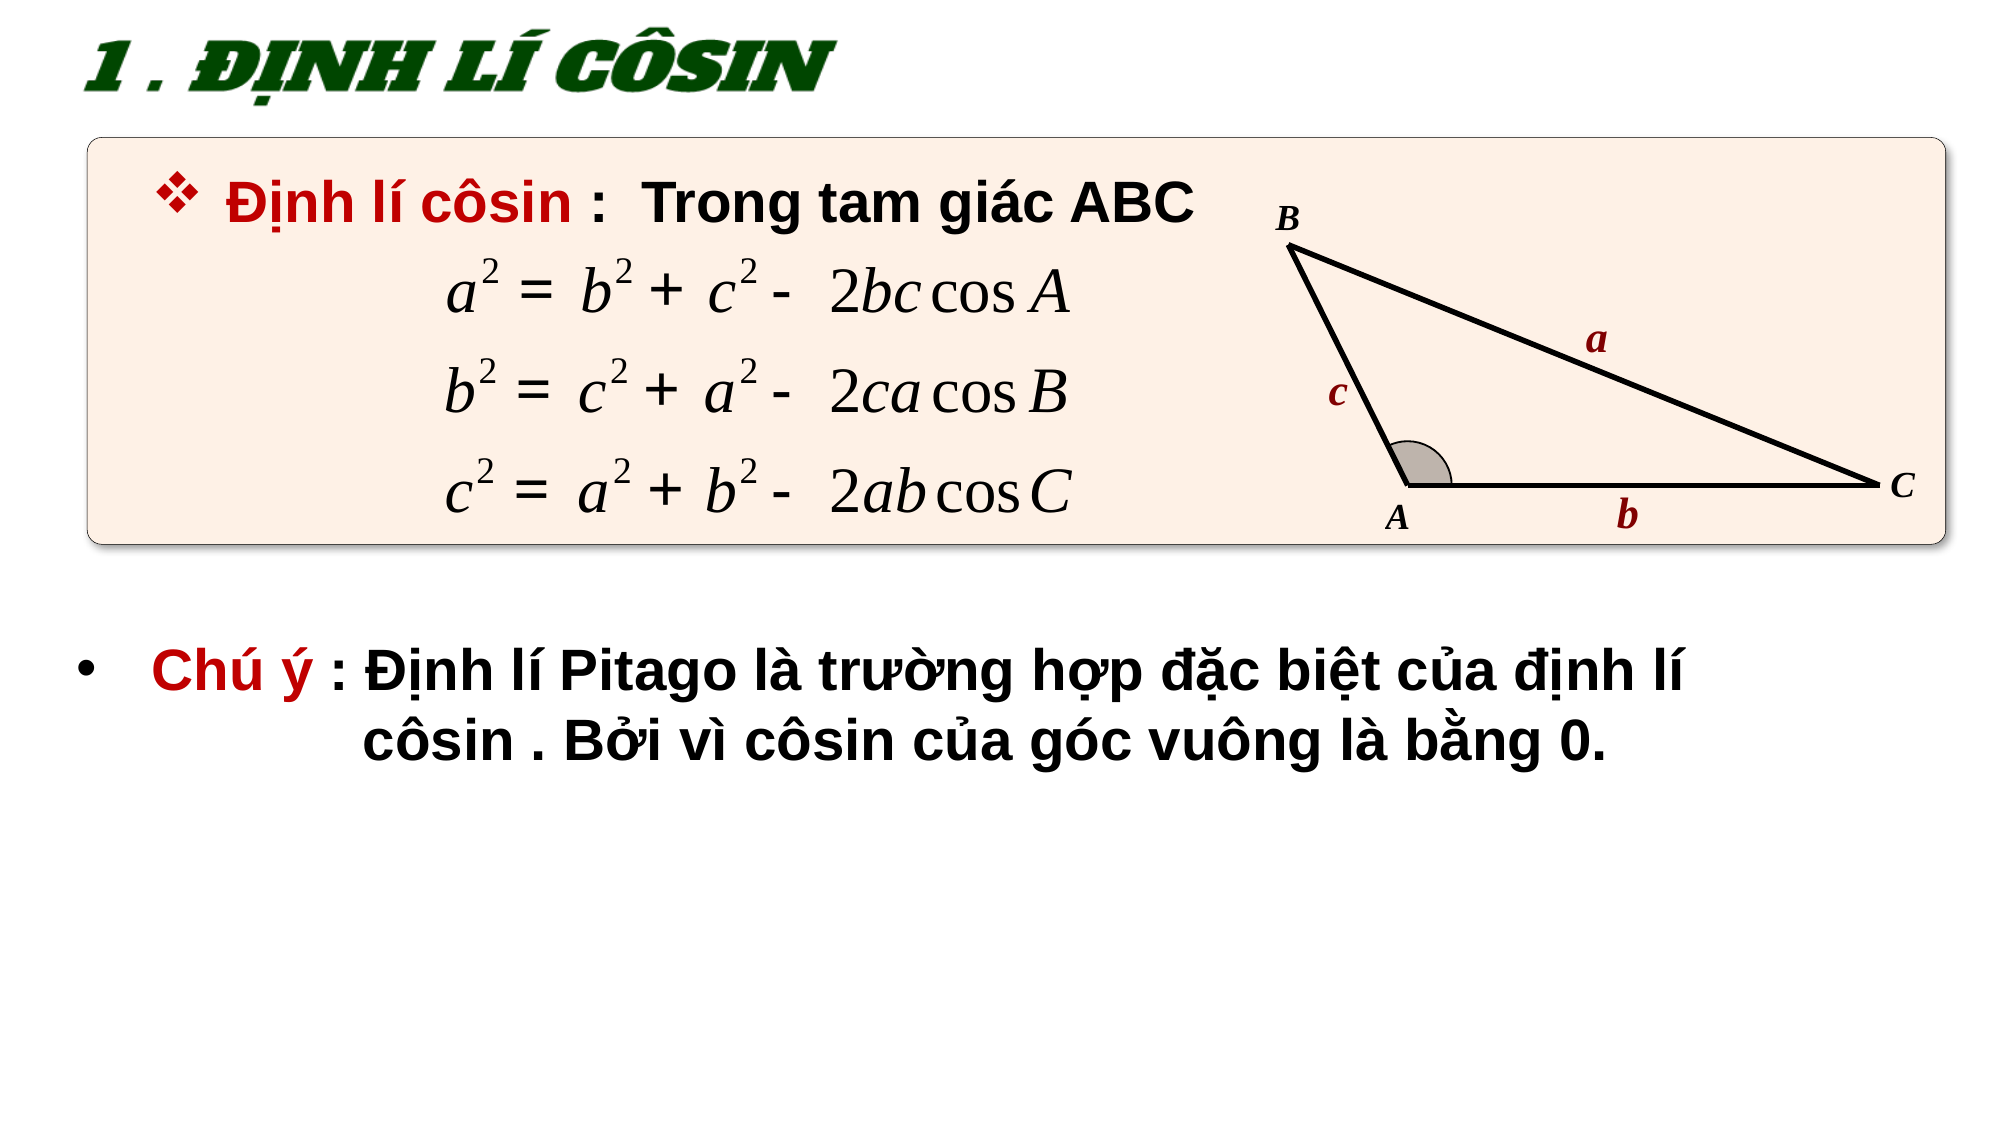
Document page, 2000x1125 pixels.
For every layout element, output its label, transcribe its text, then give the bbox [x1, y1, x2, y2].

text_box Chú ý : Định lí Pitago là trường hợp đặc biệt của định lí côsin . Bởi vì côsin của góc vuông là bằng 0. [62, 624, 1800, 780]
picture [32, 12, 912, 119]
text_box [86, 137, 1946, 563]
